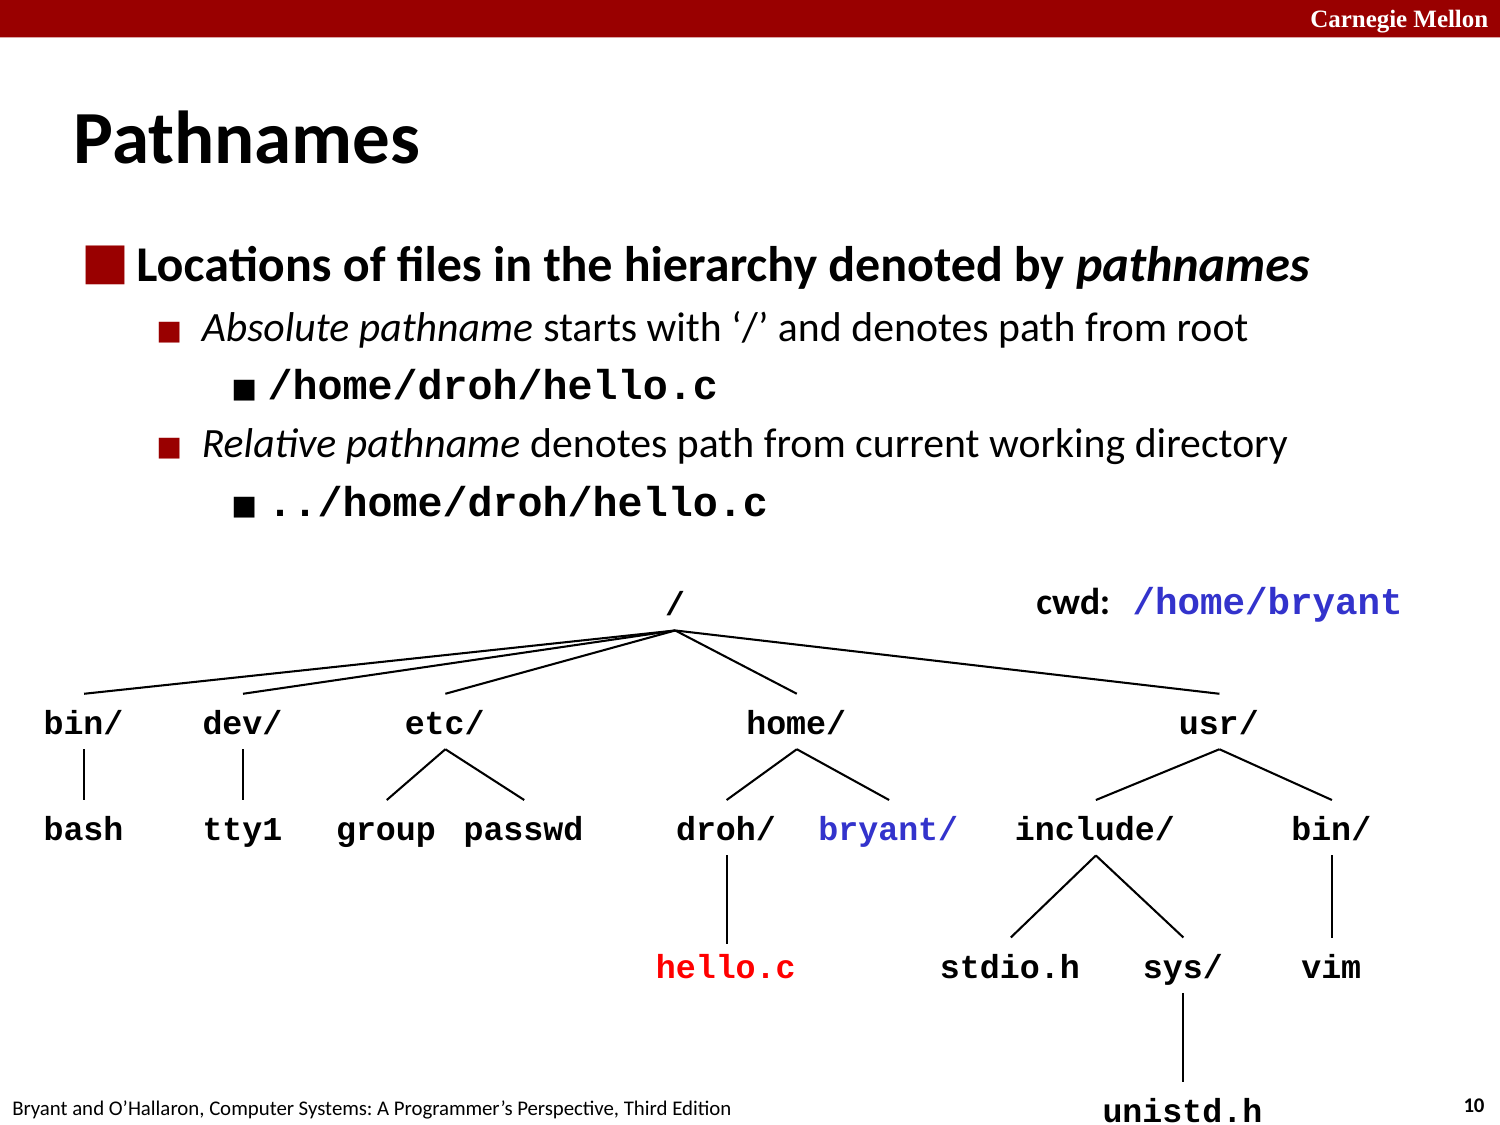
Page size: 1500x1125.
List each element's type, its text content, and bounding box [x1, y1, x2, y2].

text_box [242, 630, 443, 694]
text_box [1095, 748, 1218, 801]
text_box / [650, 574, 701, 627]
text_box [83, 630, 240, 694]
text_box passwd [448, 799, 600, 856]
text_box unistd.h [1087, 1081, 1280, 1125]
text_box dev/ [187, 702, 299, 750]
text_box bin/ [28, 693, 140, 750]
list Locations of files in the hierarchy denoted by pathnames Absolute pathname starts with ‘/’ and denotes path from root /home/droh/hello.c Relative pathname denotes path from current working directory ../home/droh/hello.c [65, 223, 1463, 538]
text_box tty1 [187, 799, 299, 856]
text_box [445, 630, 670, 694]
text_box bin/ [1276, 799, 1388, 856]
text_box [386, 748, 444, 801]
text_box home/ [731, 702, 863, 747]
text_box bash [28, 799, 140, 856]
text_box vim [1286, 937, 1378, 993]
text_box bryant/ [803, 799, 975, 856]
text_box etc/ [389, 702, 501, 747]
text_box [1219, 748, 1333, 801]
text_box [674, 630, 1220, 694]
text_box usr/ [1163, 693, 1275, 747]
text_box droh/ [661, 799, 793, 856]
text_box hello.c [640, 937, 813, 993]
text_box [796, 748, 890, 801]
title Pathnames [58, 71, 1304, 197]
text_box group [321, 799, 448, 856]
text_box cwd: /home/bryant [1021, 569, 1422, 631]
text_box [1010, 855, 1093, 938]
text_box sys/ [1127, 937, 1239, 993]
text_box include/ [999, 799, 1192, 856]
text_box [445, 748, 525, 801]
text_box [726, 748, 795, 801]
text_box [1095, 855, 1184, 938]
text_box stdio.h [924, 937, 1097, 993]
